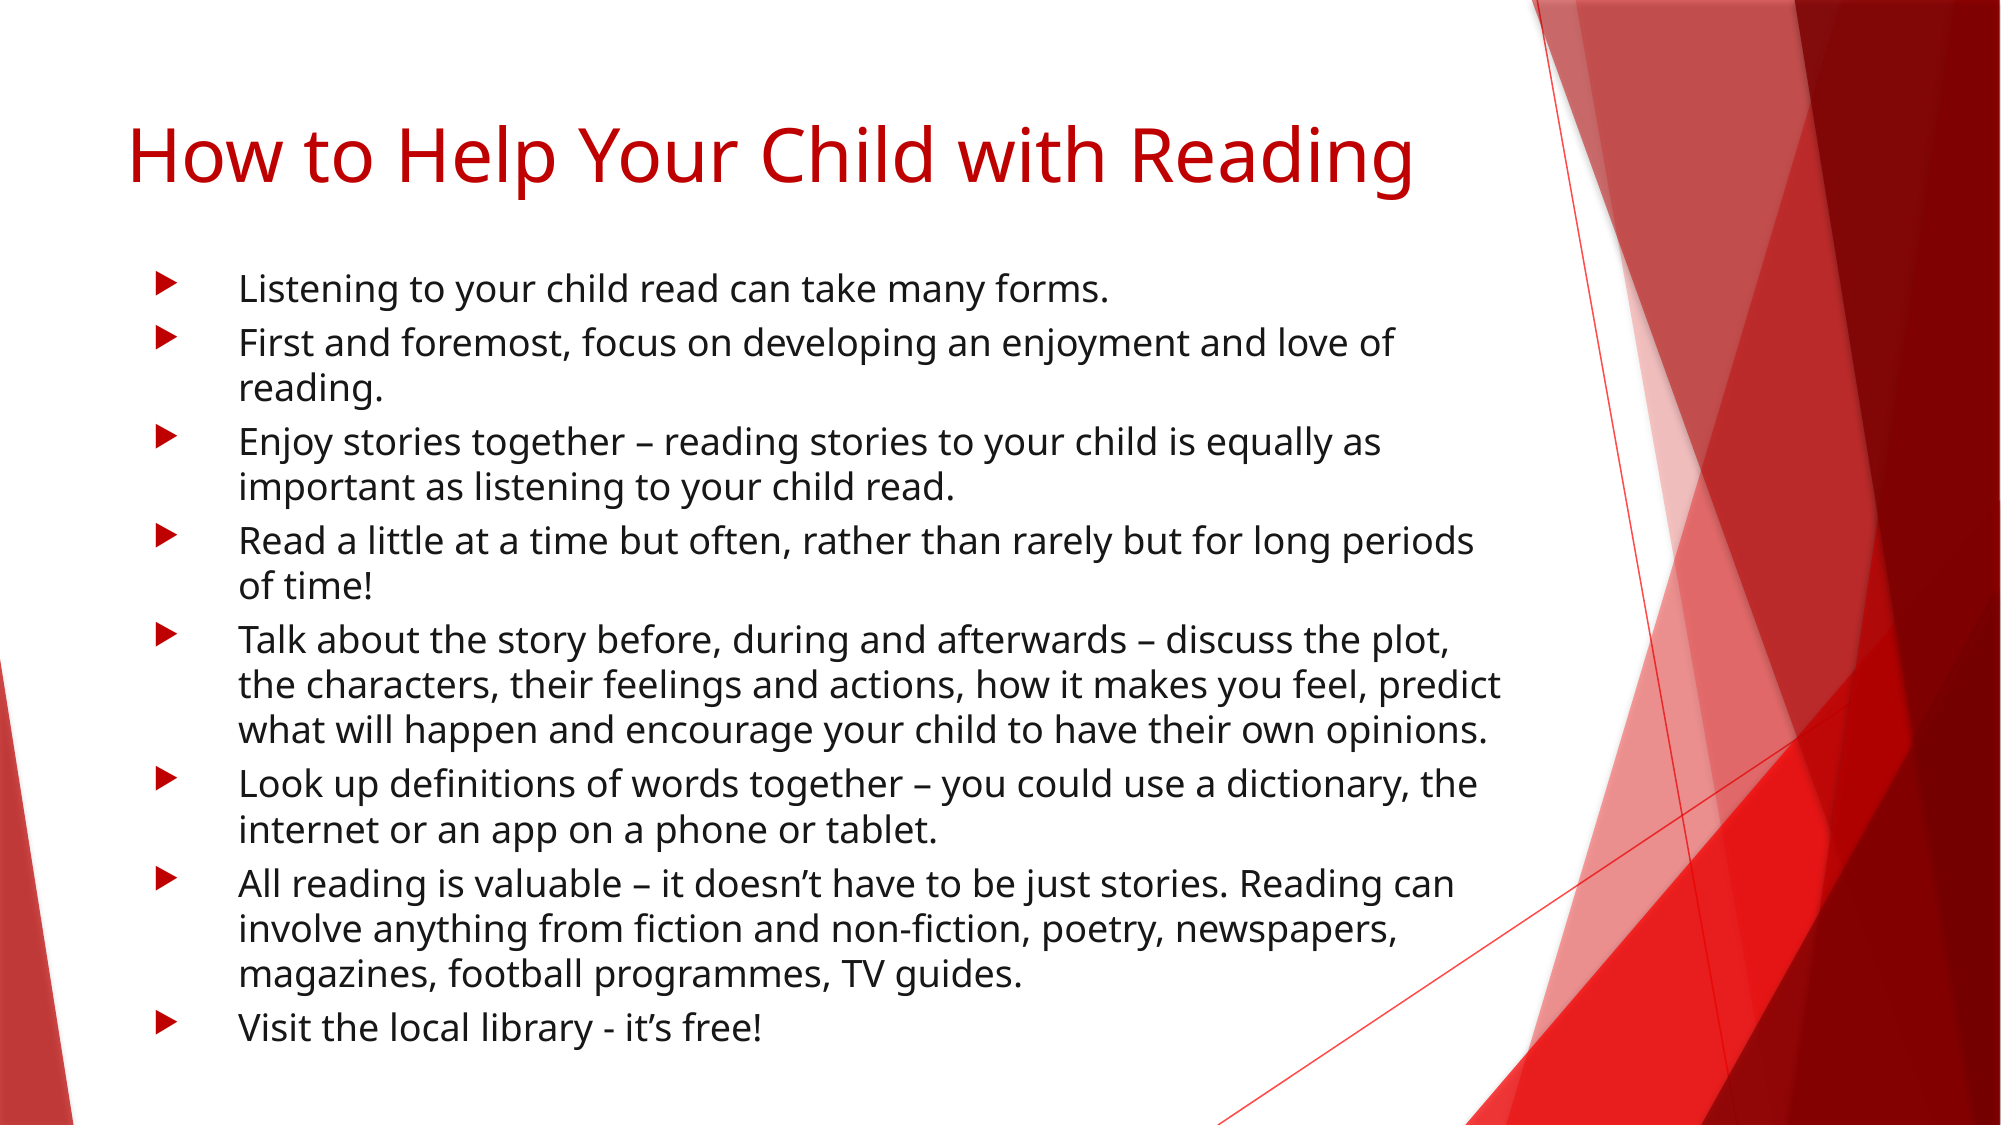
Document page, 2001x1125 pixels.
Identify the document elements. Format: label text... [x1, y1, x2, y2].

list Listening to your child read can take many forms. First and foremost, focus on developing an enjoyment and love of reading. Enjoy stories together – reading stories to your child is equally as important as listening to your child read. Read a little at a time but often, rather than rarely but for long periods of time! Talk about the story before, during and afterwards – discuss the plot, the characters, their feelings and actions, how it makes you feel, predict what will happen and encourage your child to have their own opinions. Look up definitions of words together – you could use a dictionary, the internet or an app on a phone or tablet. All reading is valuable – it doesn’t have to be just stories. Reading can involve anything from fiction and non-fiction, poetry, newspapers, magazines, football programmes, TV guides. Visit the local library - it’s free! [111, 257, 1522, 1107]
title How to Help Your Child with Reading [111, 99, 1522, 257]
